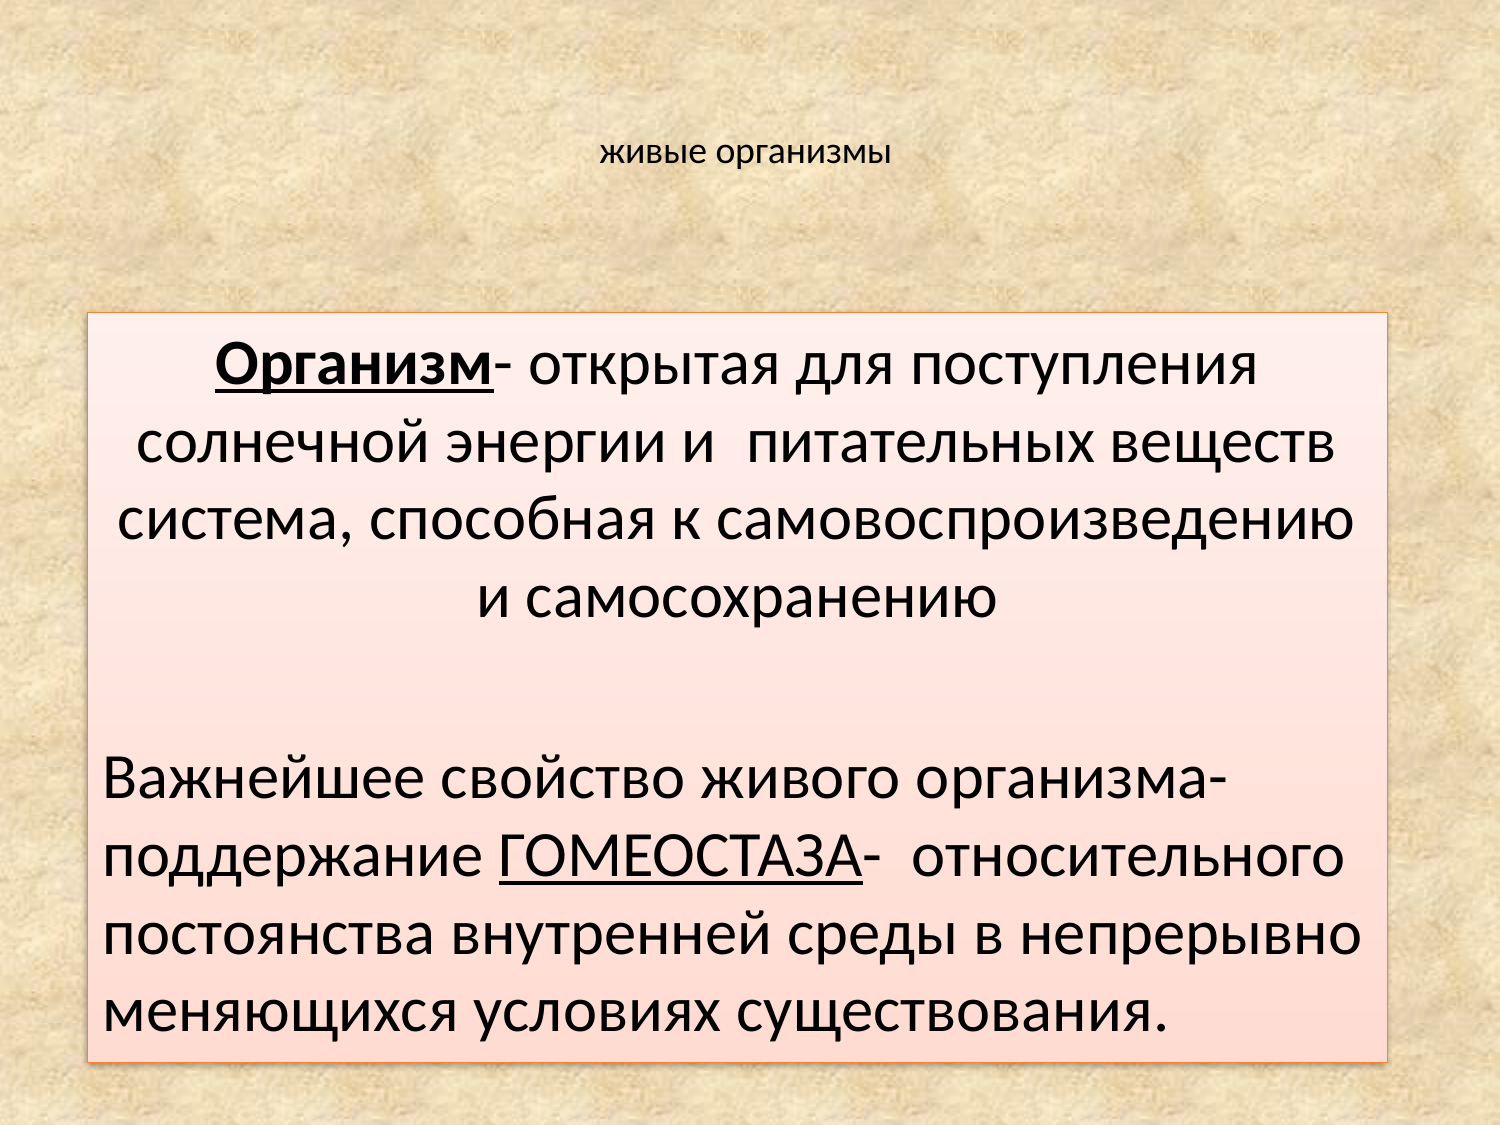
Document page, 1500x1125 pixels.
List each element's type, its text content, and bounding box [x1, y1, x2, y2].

picture [0, 0, 1500, 1125]
title живые организмы [112, 87, 1388, 225]
subtitle Организм- открытая для поступления солнечной энергии и питательных веществ система, способная к самовоспроизведению и самосохранению Важнейшее свойство живого организма- поддержание ГОМЕОСТАЗА- относительного постоянства внутренней среды в непрерывно меняющихся условиях существования. [87, 312, 1388, 1063]
